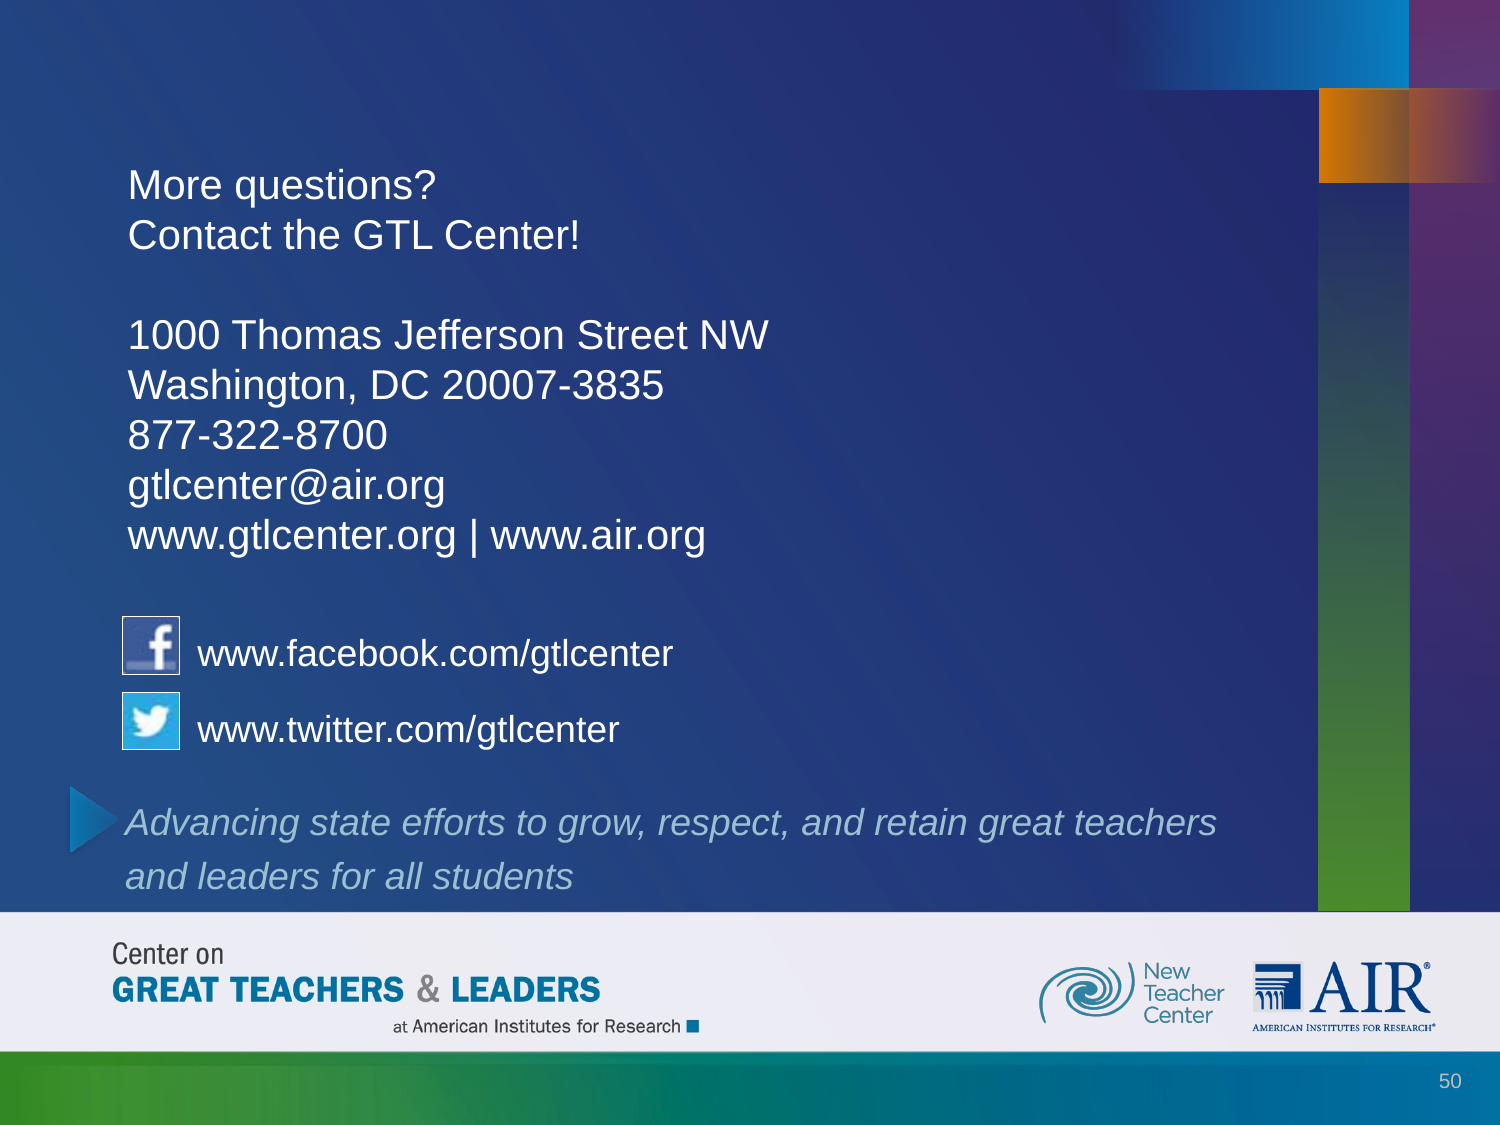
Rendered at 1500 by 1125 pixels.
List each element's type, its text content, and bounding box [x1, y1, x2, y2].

picture [0, 0, 1500, 1125]
slide_number 50 [1436, 1067, 1462, 1093]
list More questions? Contact the GTL Center! 1000 Thomas Jefferson Street NW Washington, DC 20007-3835 877-322-8700 gtlcenter@air.org www.gtlcenter.org | www.air.org [112, 99, 1314, 589]
